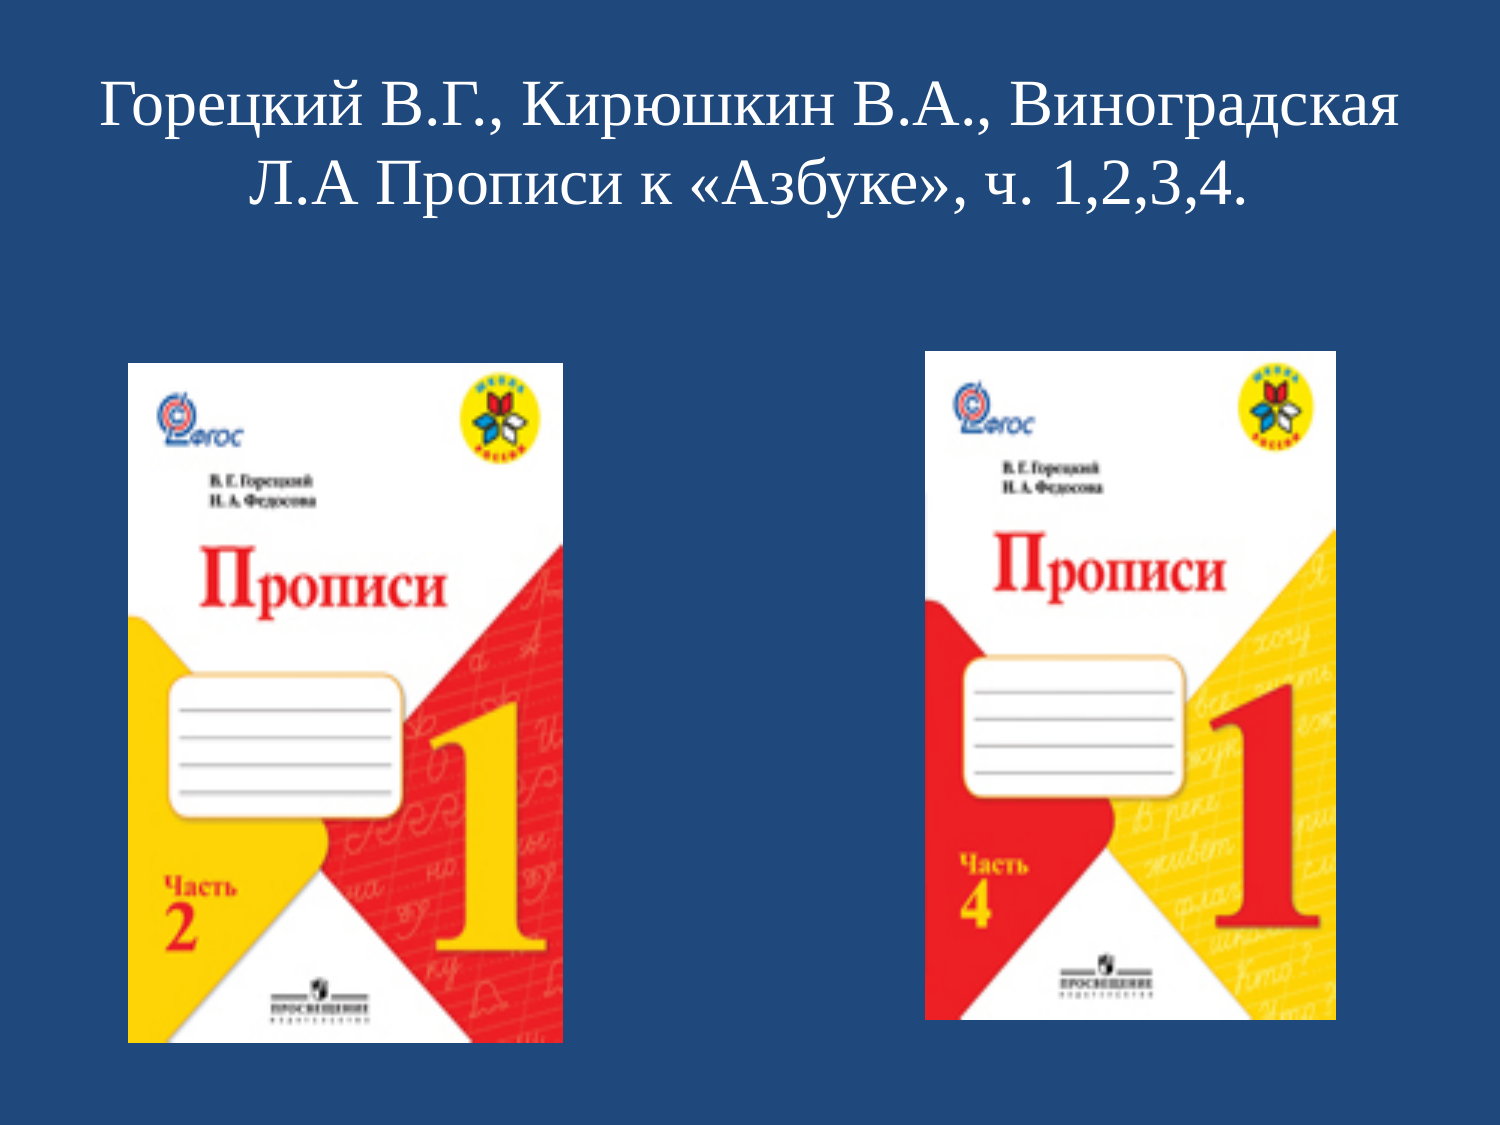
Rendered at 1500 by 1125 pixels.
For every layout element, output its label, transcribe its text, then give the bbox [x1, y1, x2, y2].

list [128, 362, 563, 1043]
title Горецкий В.Г., Кирюшкин В.А., Виноградская Л.А Прописи к «Азбуке», ч. 1,2,3,4. [75, 45, 1425, 233]
picture [925, 351, 1337, 1020]
